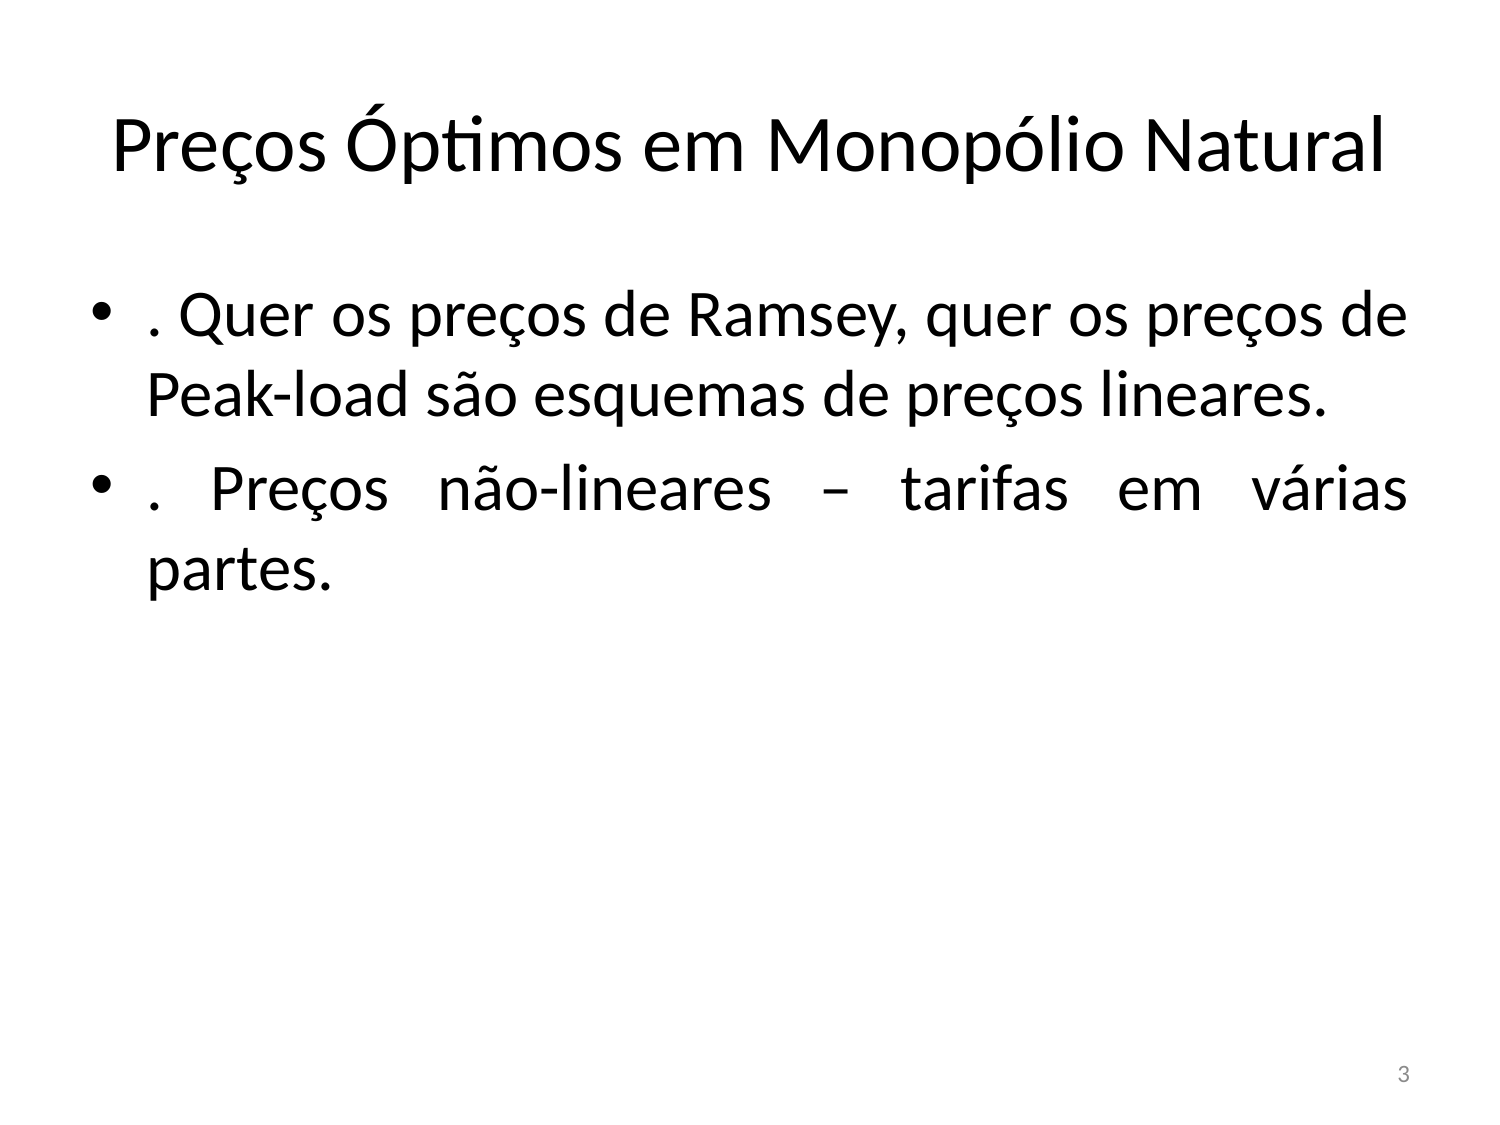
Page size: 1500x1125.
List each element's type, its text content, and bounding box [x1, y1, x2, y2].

slide_number 3 [1074, 1042, 1425, 1103]
title Preços Óptimos em Monopólio Natural [75, 45, 1425, 233]
list . Quer os preços de Ramsey, quer os preços de Peak-load são esquemas de preços lineares. . Preços não-lineares – tarifas em várias partes. [75, 262, 1425, 1005]
